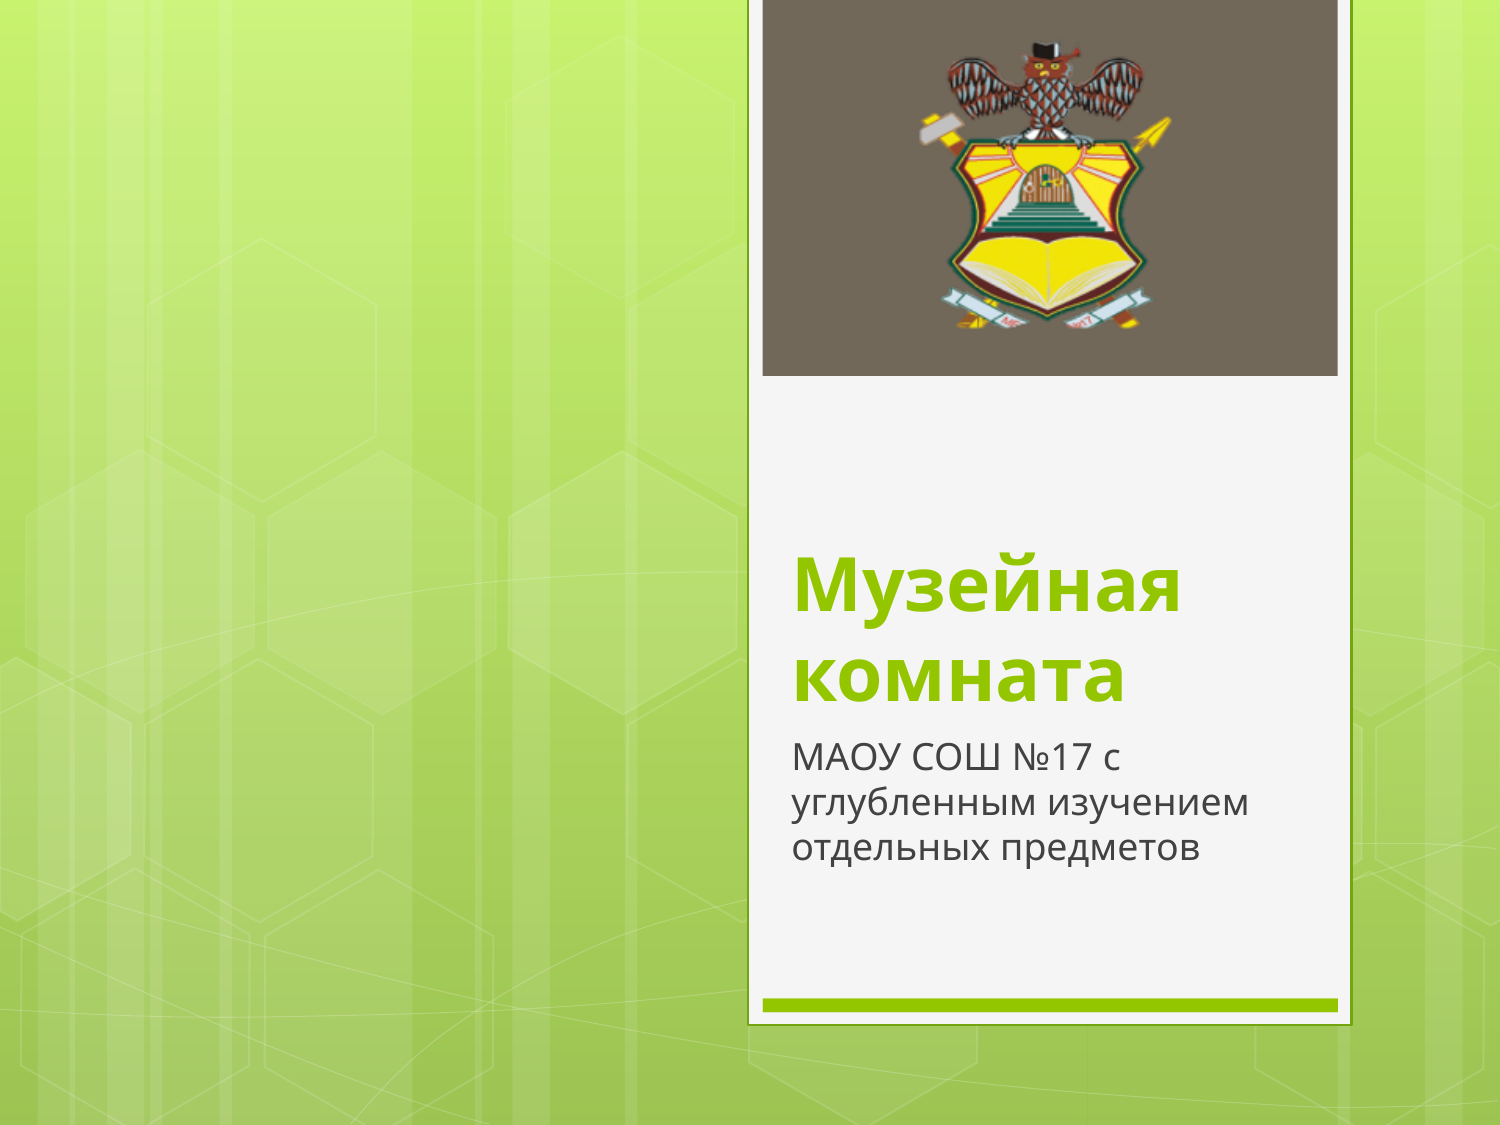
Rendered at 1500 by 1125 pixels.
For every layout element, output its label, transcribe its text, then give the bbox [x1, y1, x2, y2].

picture [890, 7, 1203, 365]
subtitle МАОУ СОШ №17 с углубленным изучением отдельных предметов [776, 725, 1320, 933]
title Музейная комната [776, 444, 1320, 724]
